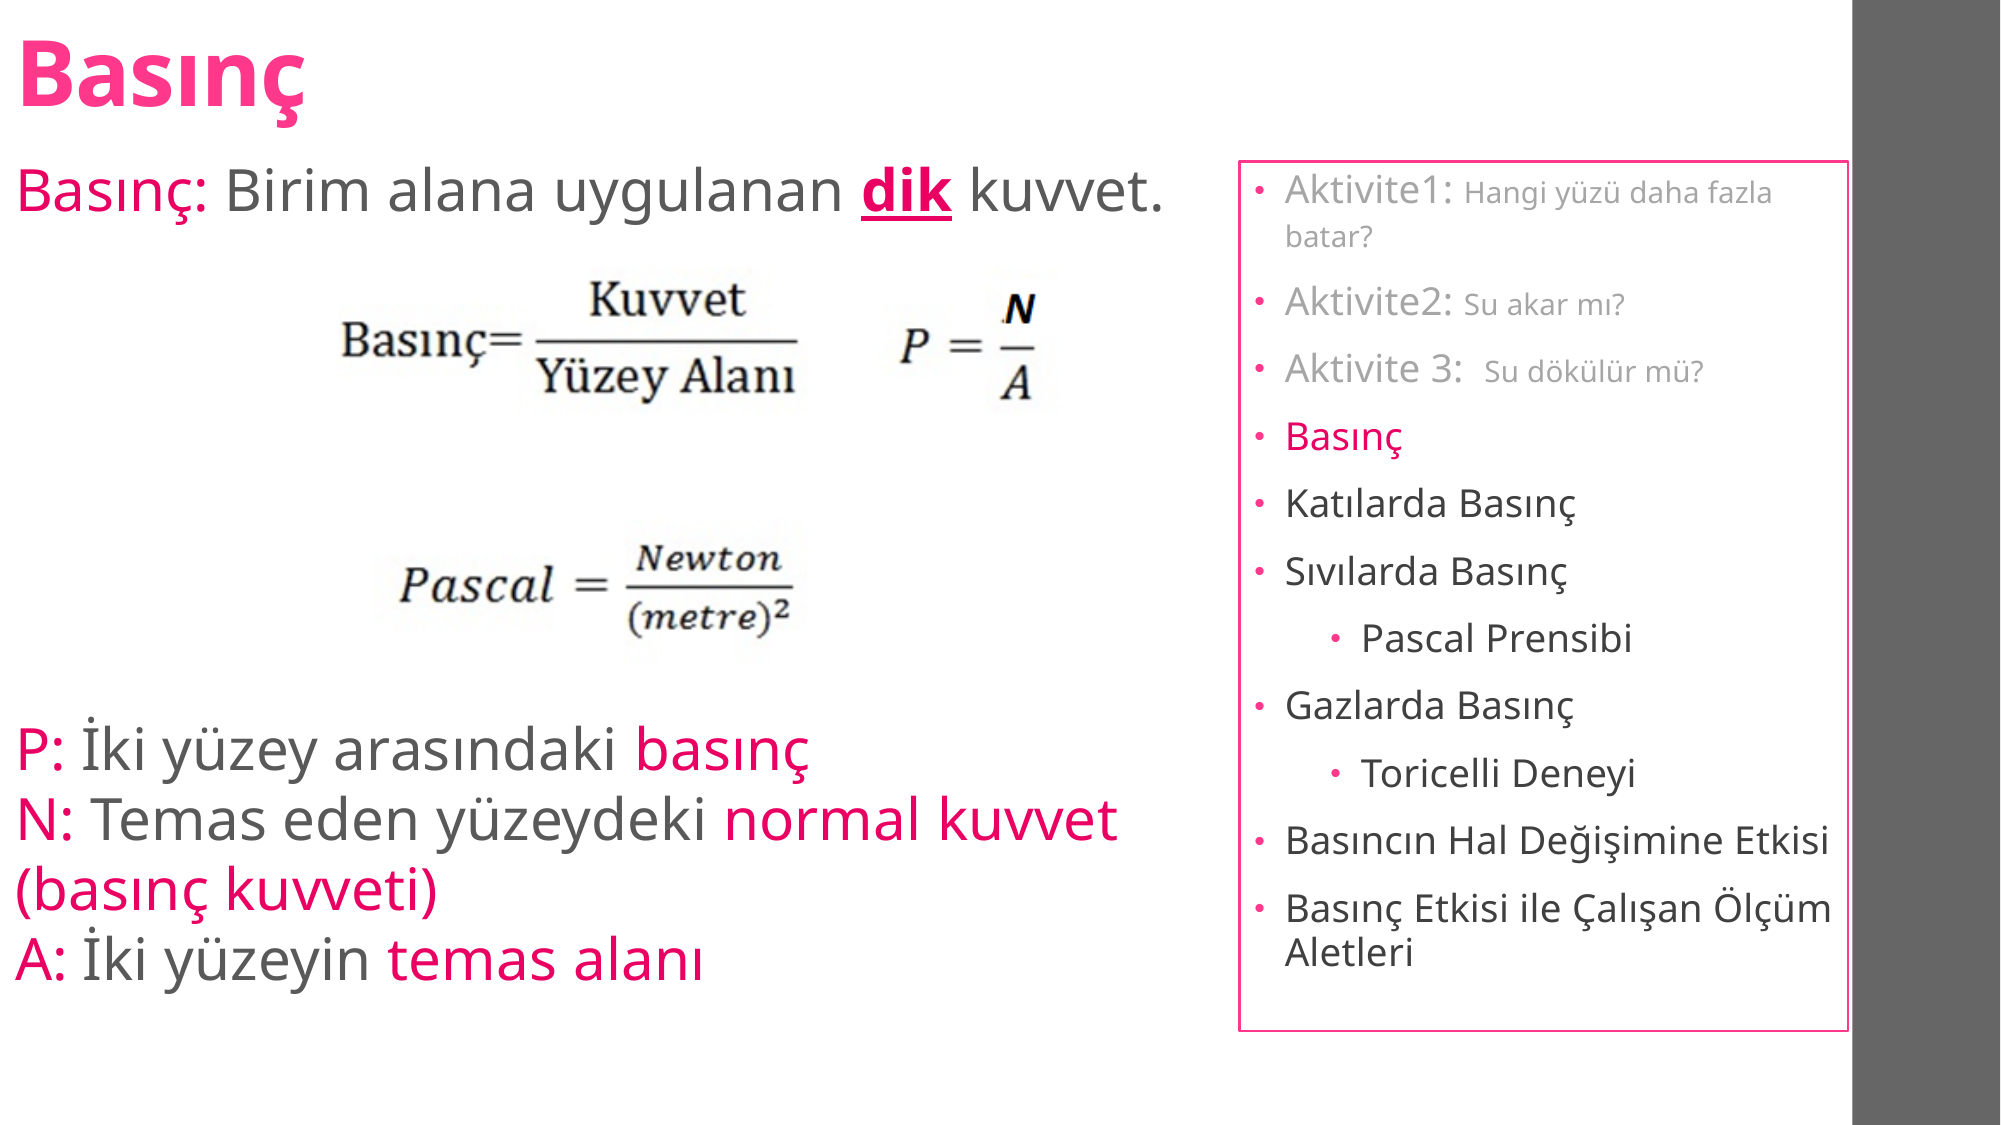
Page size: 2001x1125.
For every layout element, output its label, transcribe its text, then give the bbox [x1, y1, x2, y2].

text_box Aktivite1: Hangi yüzü daha fazla batar? Aktivite2: Su akar mı? Aktivite 3: Su dökülür mü? Basınç Katılarda Basınç Sıvılarda Basınç Pascal Prensibi Gazlarda Basınç Toricelli Deneyi Basıncın Hal Değişimine Etkisi Basınç Etkisi ile Çalışan Ölçüm Aletleri [1238, 160, 1849, 1032]
text_box Basınç: Birim alana uygulanan dik kuvvet. P: İki yüzey arasındaki basınç N: Temas eden yüzeydeki normal kuvvet (basınç kuvveti) A: İki yüzeyin temas alanı [0, 146, 1212, 1070]
title Basınç [0, 0, 1590, 134]
picture [312, 235, 1087, 664]
